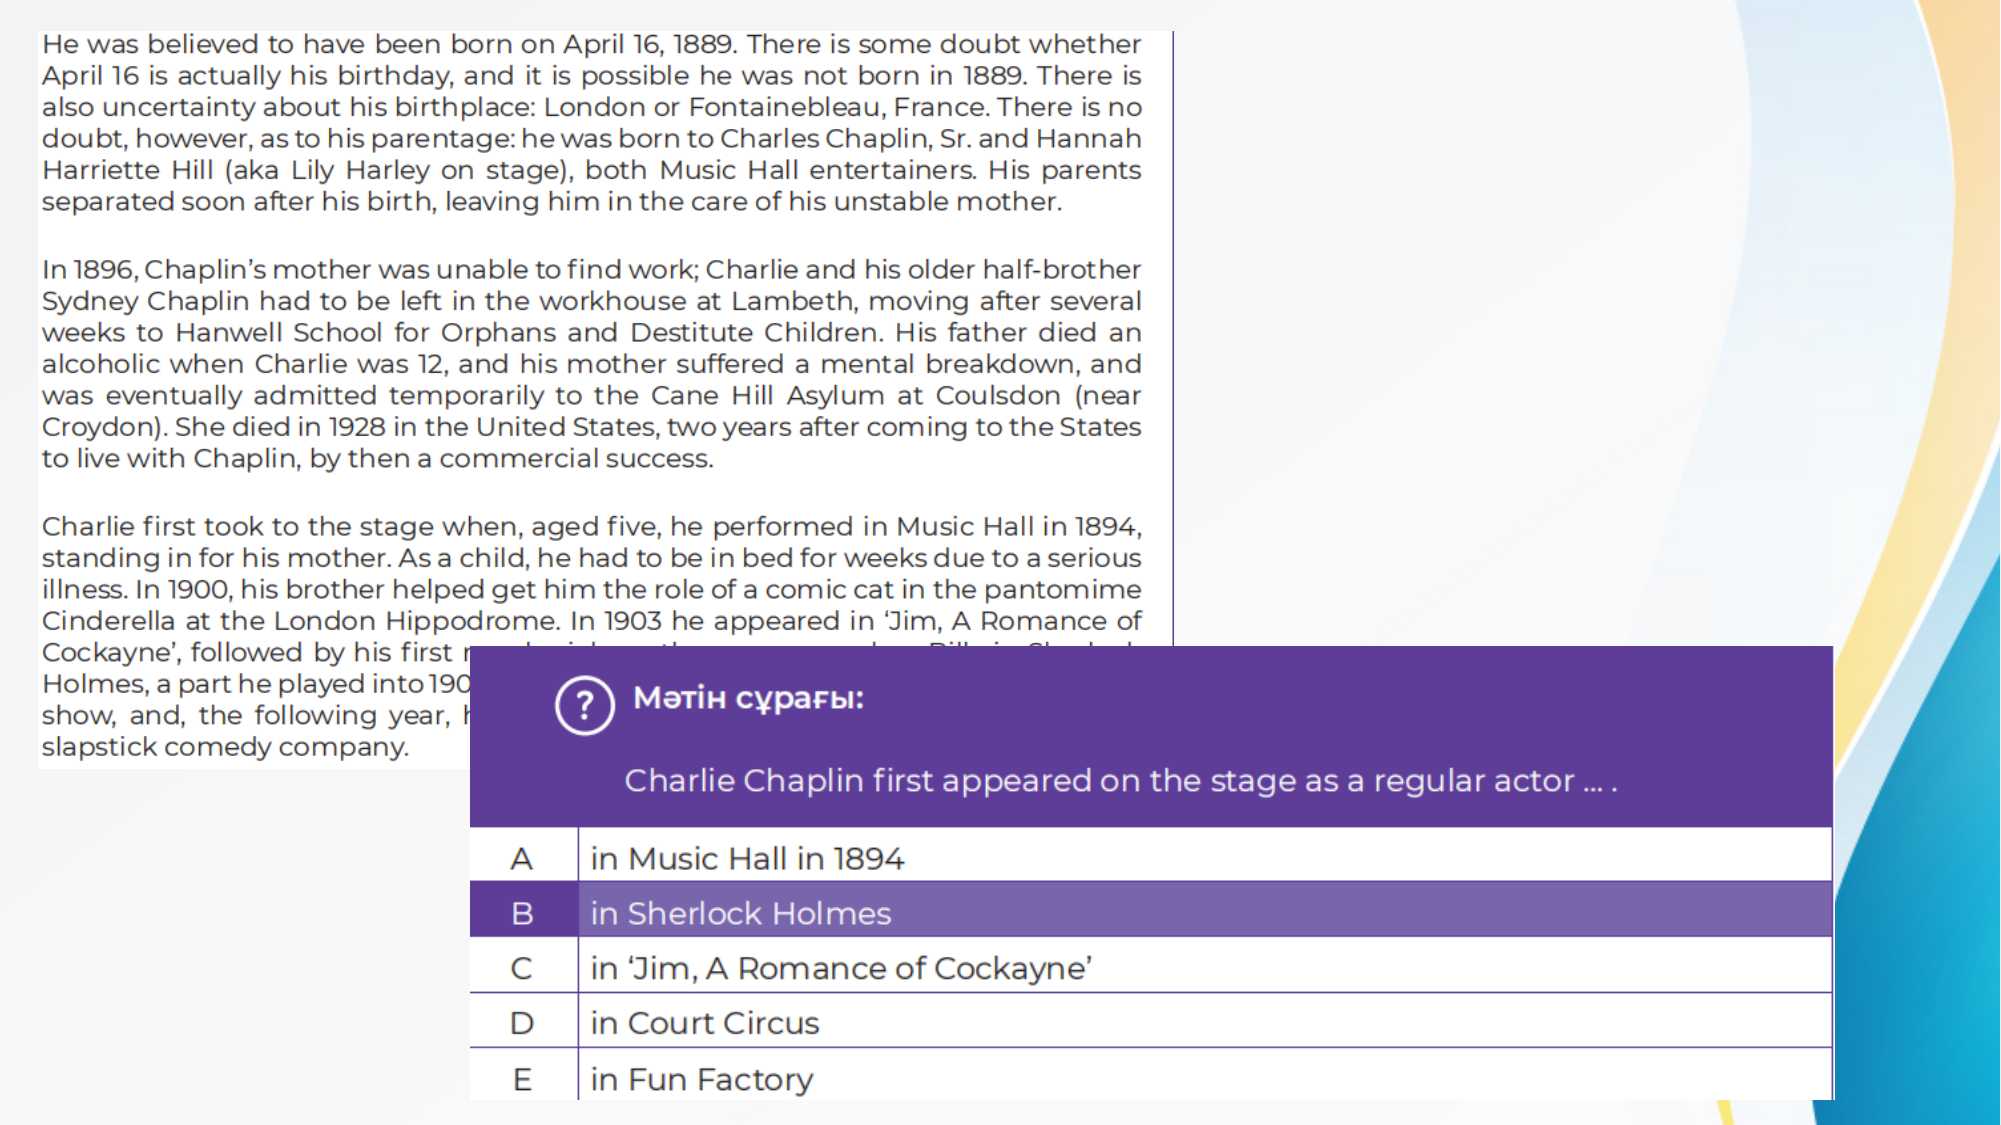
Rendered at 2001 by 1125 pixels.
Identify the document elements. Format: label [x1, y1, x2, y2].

picture [0, 0, 2001, 1125]
list [38, 31, 1174, 769]
